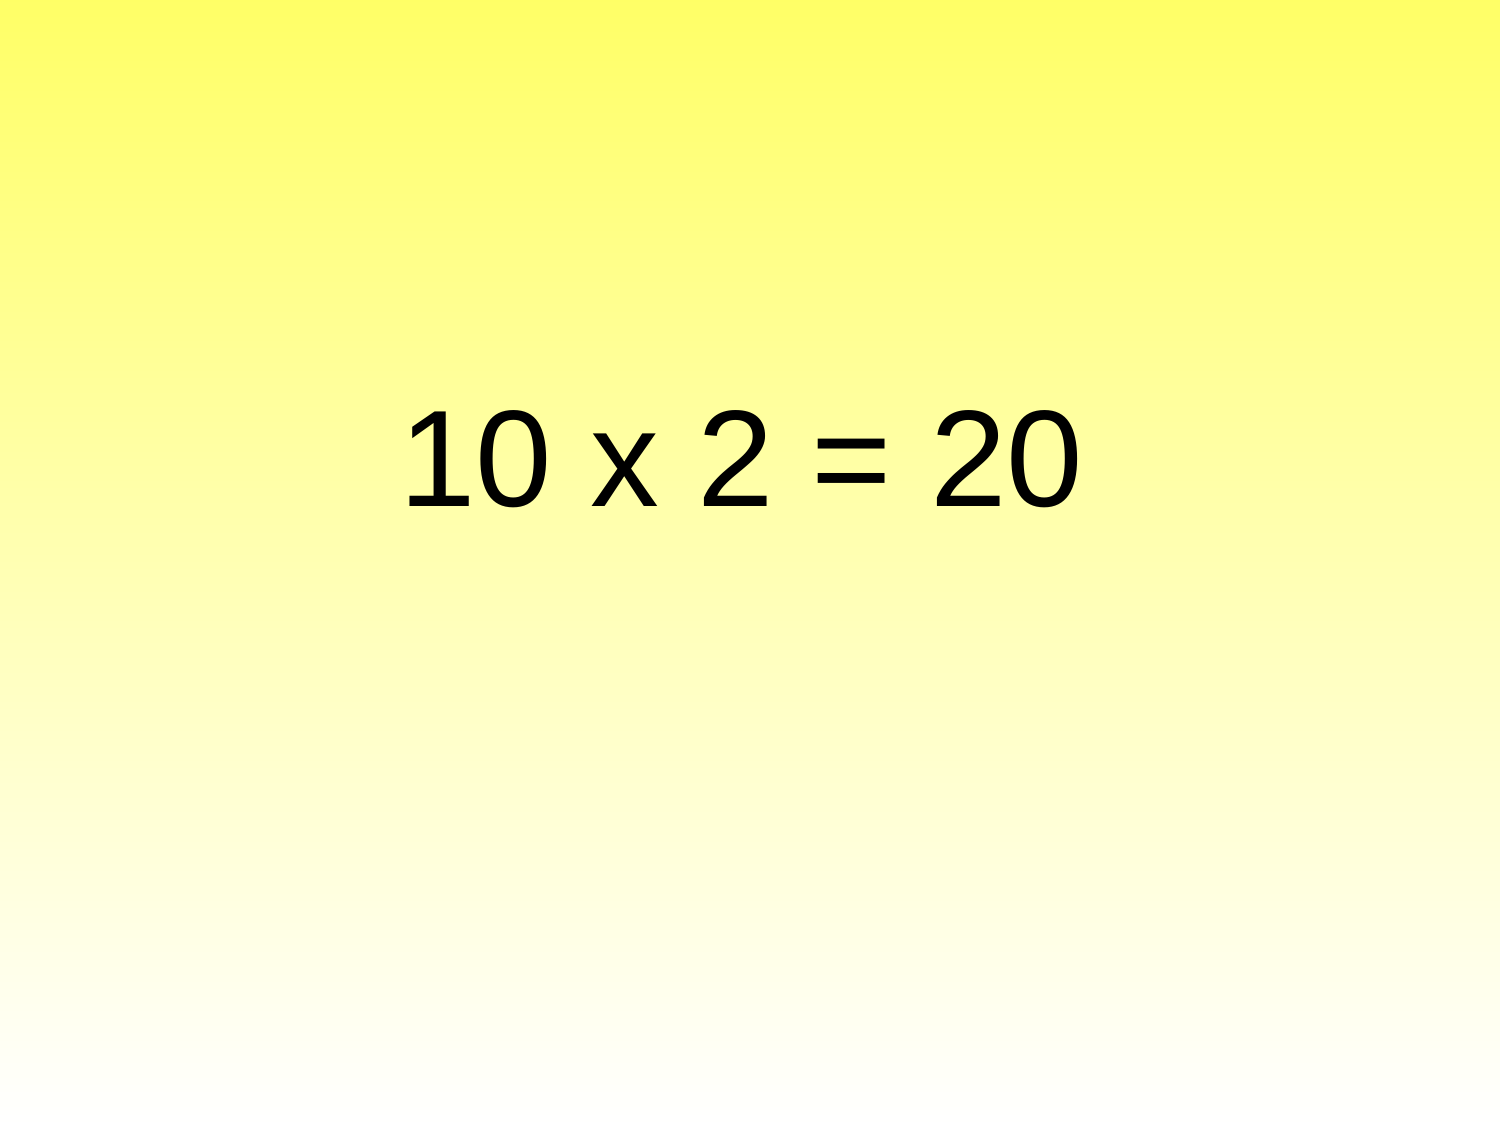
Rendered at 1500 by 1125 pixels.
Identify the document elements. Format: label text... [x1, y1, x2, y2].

text_box 10 x 2 = 20 [384, 362, 1137, 542]
